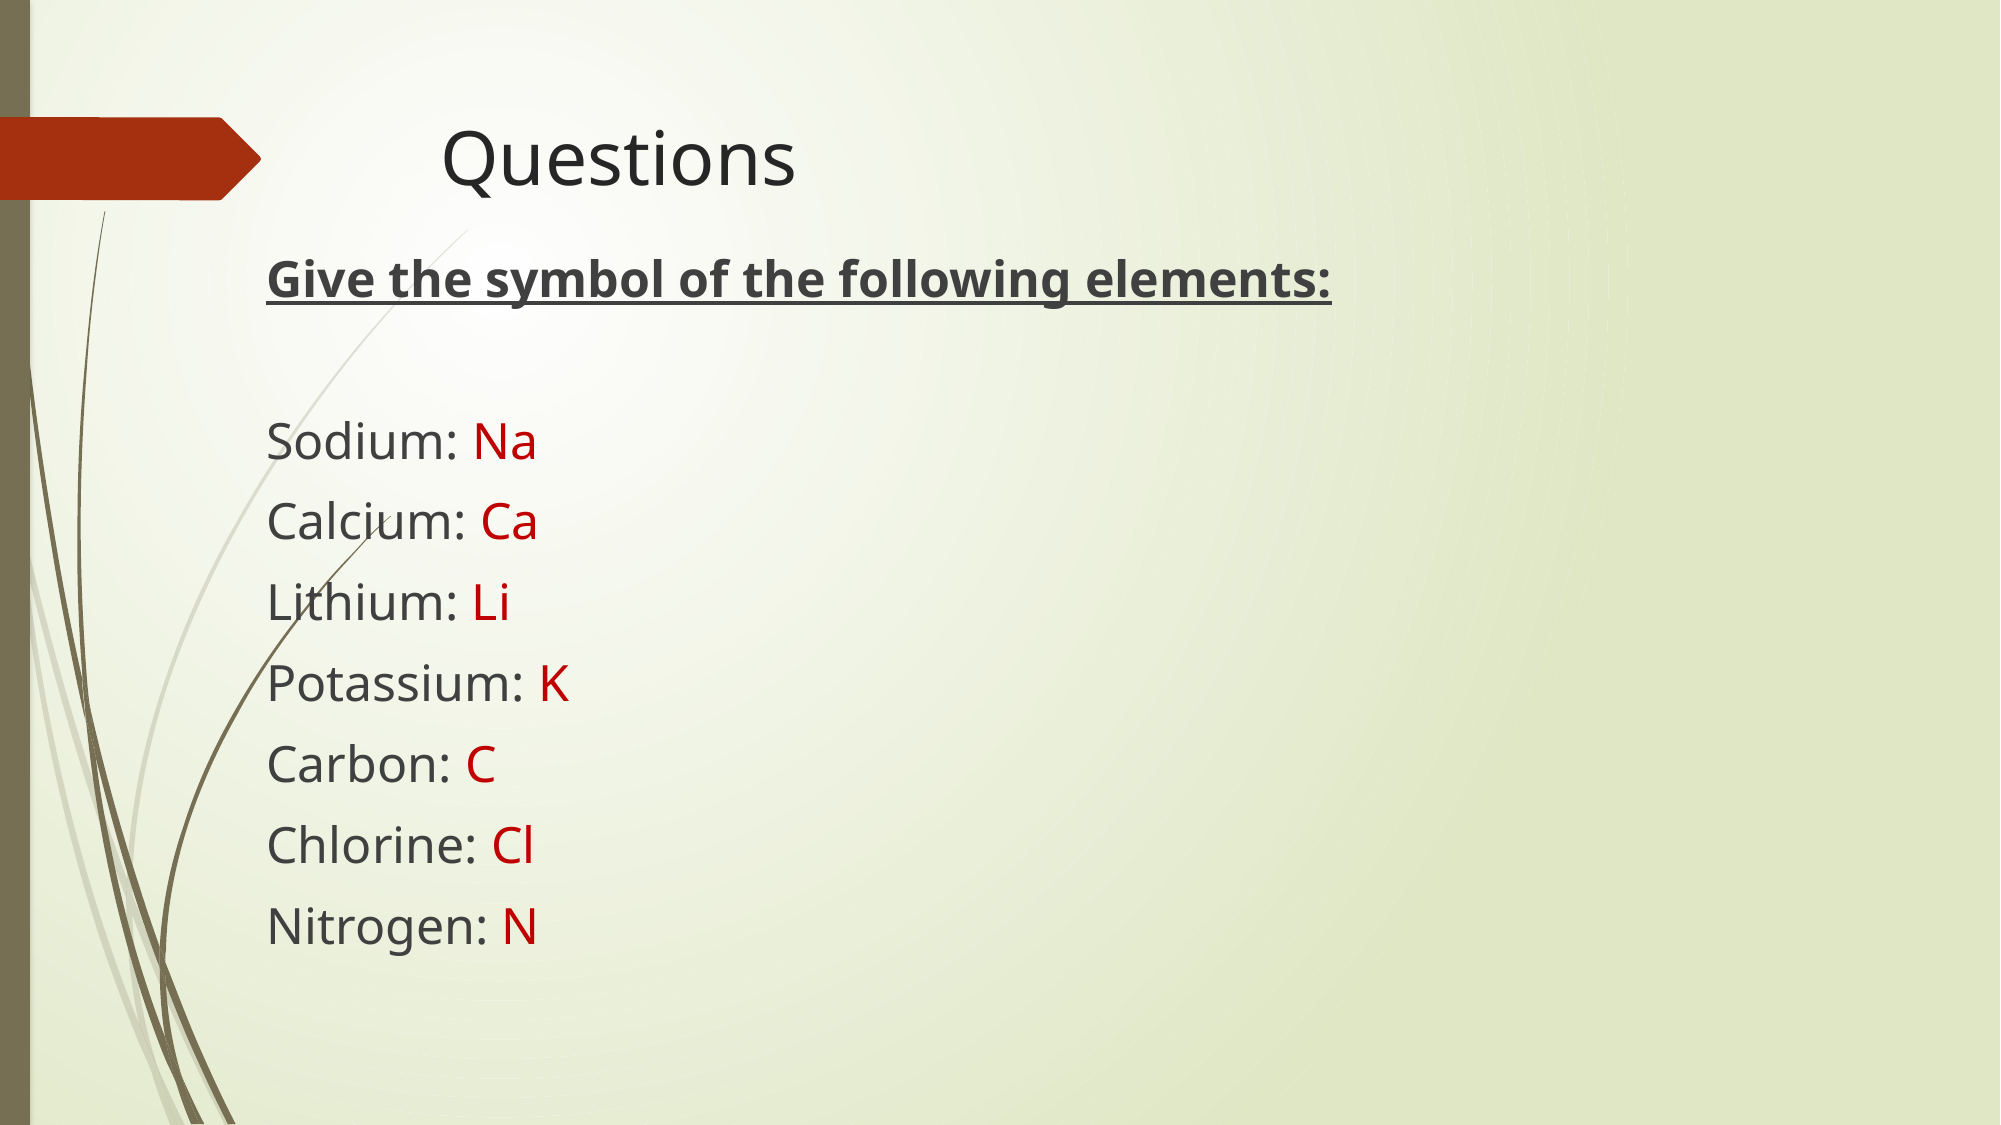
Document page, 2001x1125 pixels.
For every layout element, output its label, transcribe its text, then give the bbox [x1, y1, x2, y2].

list Give the symbol of the following elements: Sodium: Na Calcium: Ca Lithium: Li Potassium: K Carbon: C Chlorine: Cl Nitrogen: N [251, 239, 1888, 1125]
title Questions [425, 102, 1888, 239]
